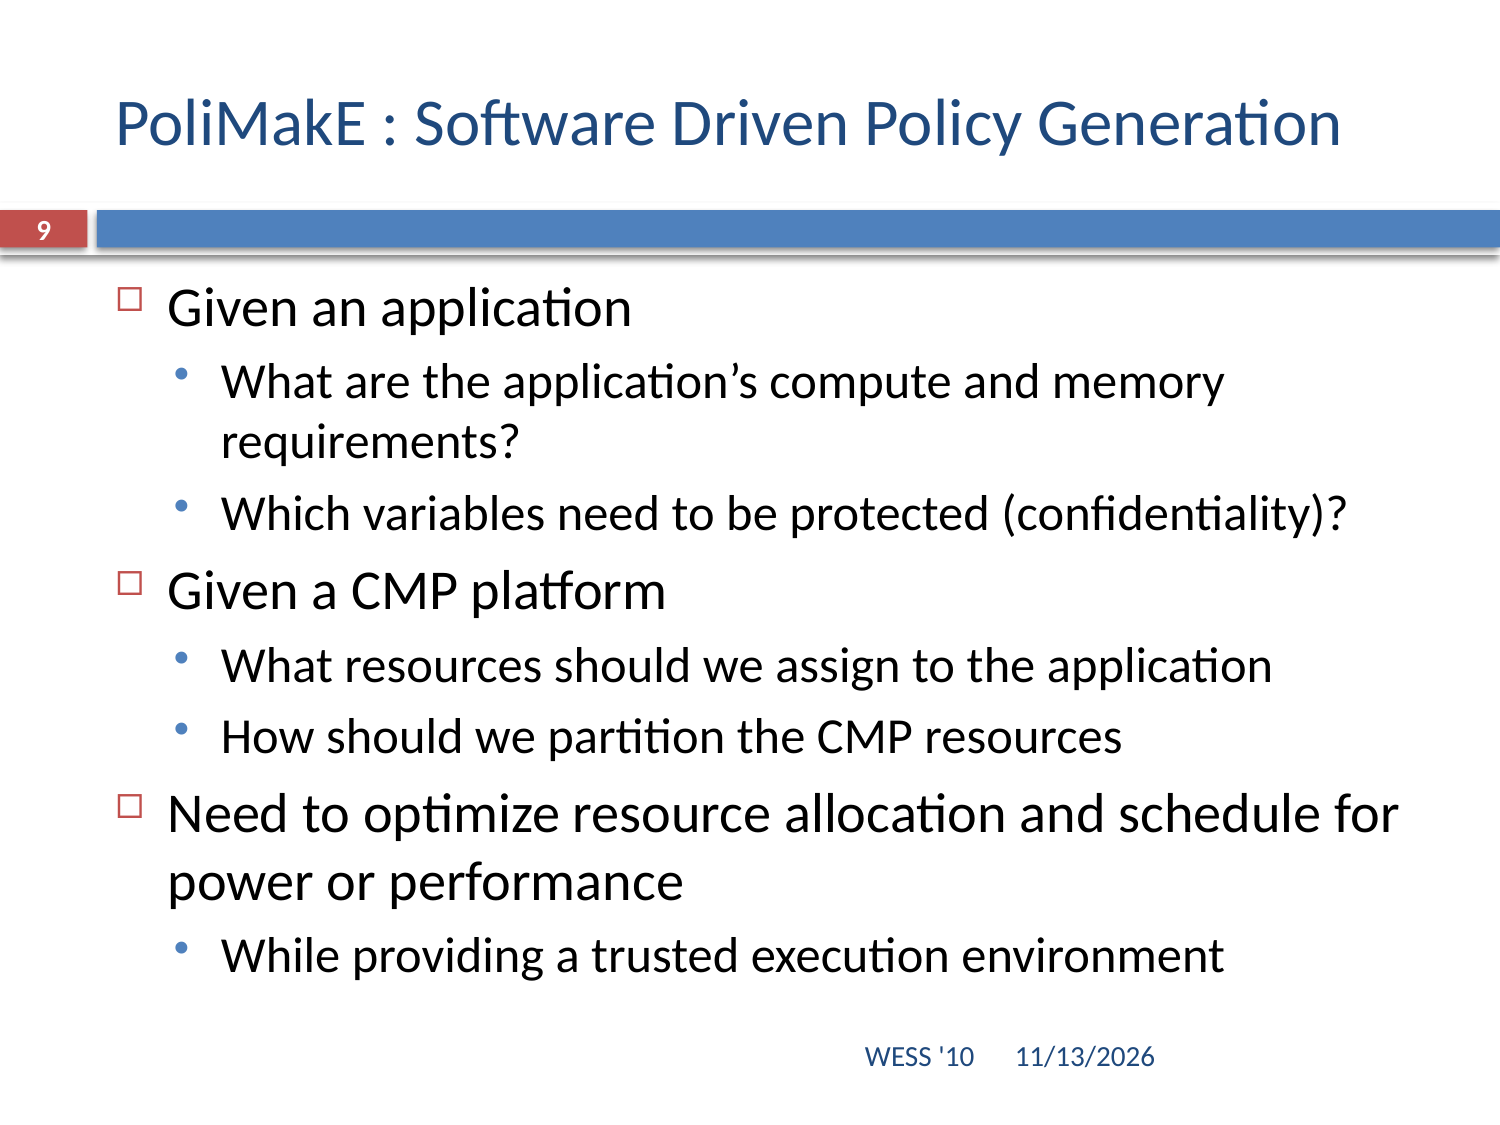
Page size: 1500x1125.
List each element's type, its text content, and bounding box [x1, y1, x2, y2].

slide_number 9 [0, 208, 88, 249]
title PoliMakE : Software Driven Policy Generation [100, 37, 1438, 200]
list Given an application What are the application’s compute and memory requirements? Which variables need to be protected (confidentiality)? Given a CMP platform What resources should we assign to the application How should we partition the CMP resources Need to optimize resource allocation and schedule for power or performance While providing a trusted execution environment [100, 262, 1438, 1000]
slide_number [999, 1025, 1438, 1085]
footer WESS '10 [99, 1024, 990, 1085]
